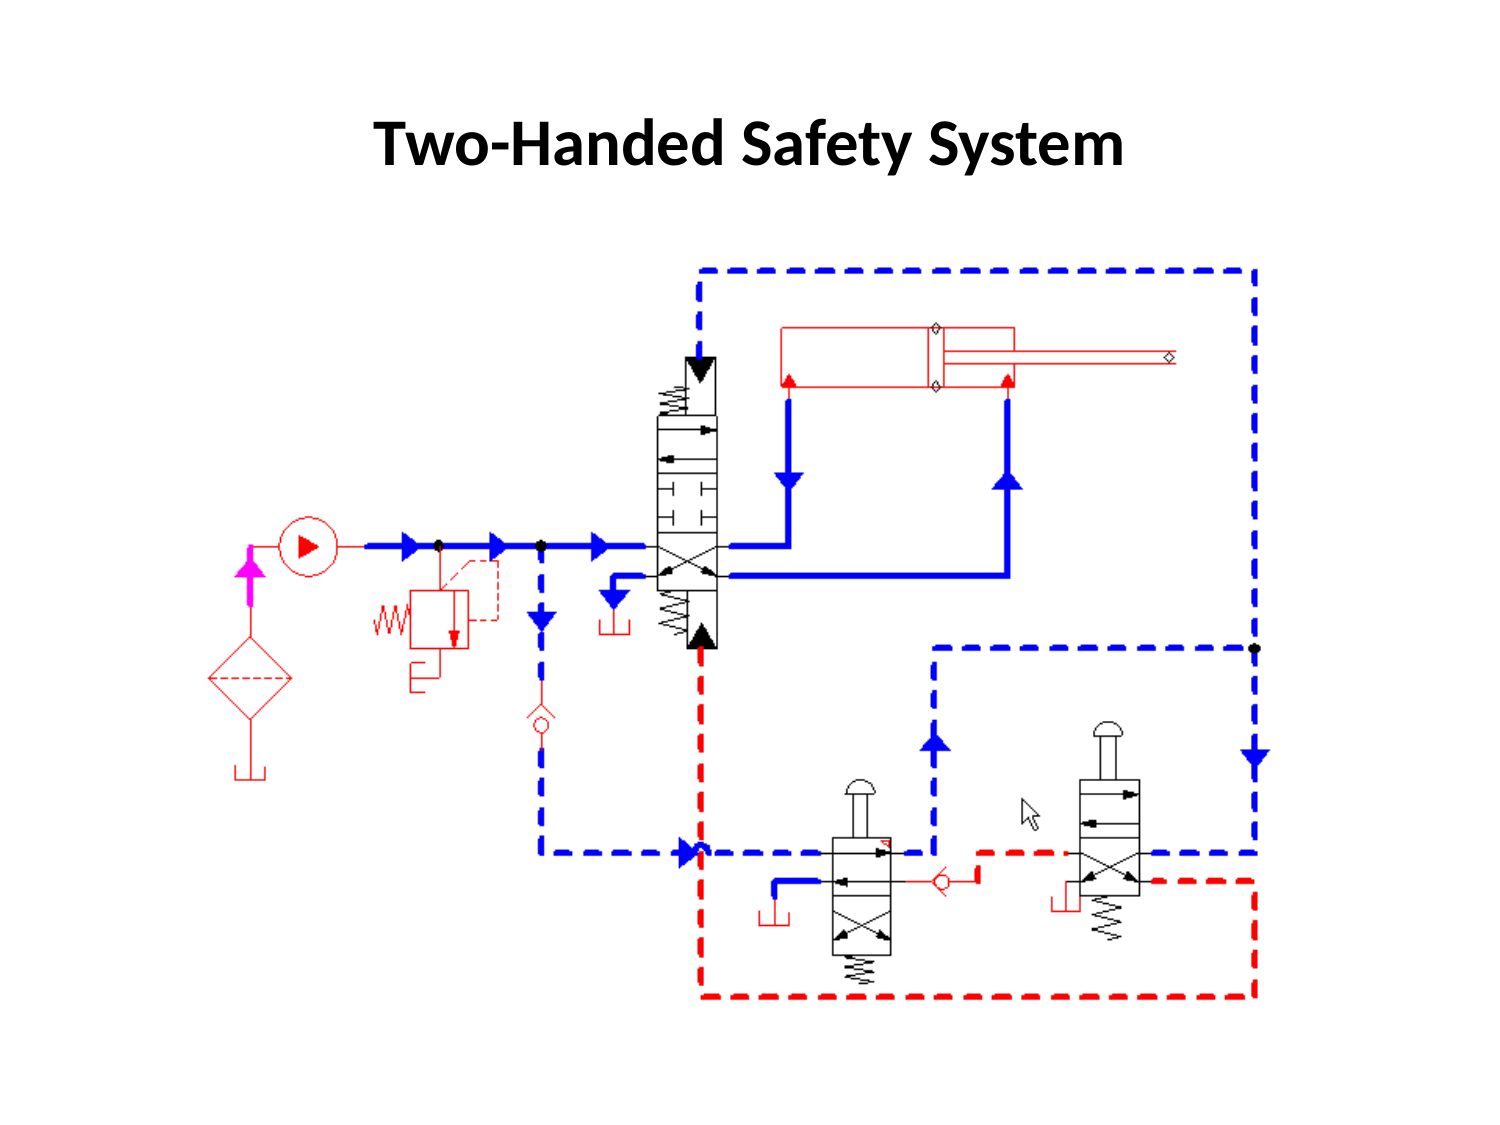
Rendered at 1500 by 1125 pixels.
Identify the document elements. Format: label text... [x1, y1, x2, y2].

title Two-Handed Safety System [74, 44, 1426, 233]
picture [194, 249, 1286, 1022]
